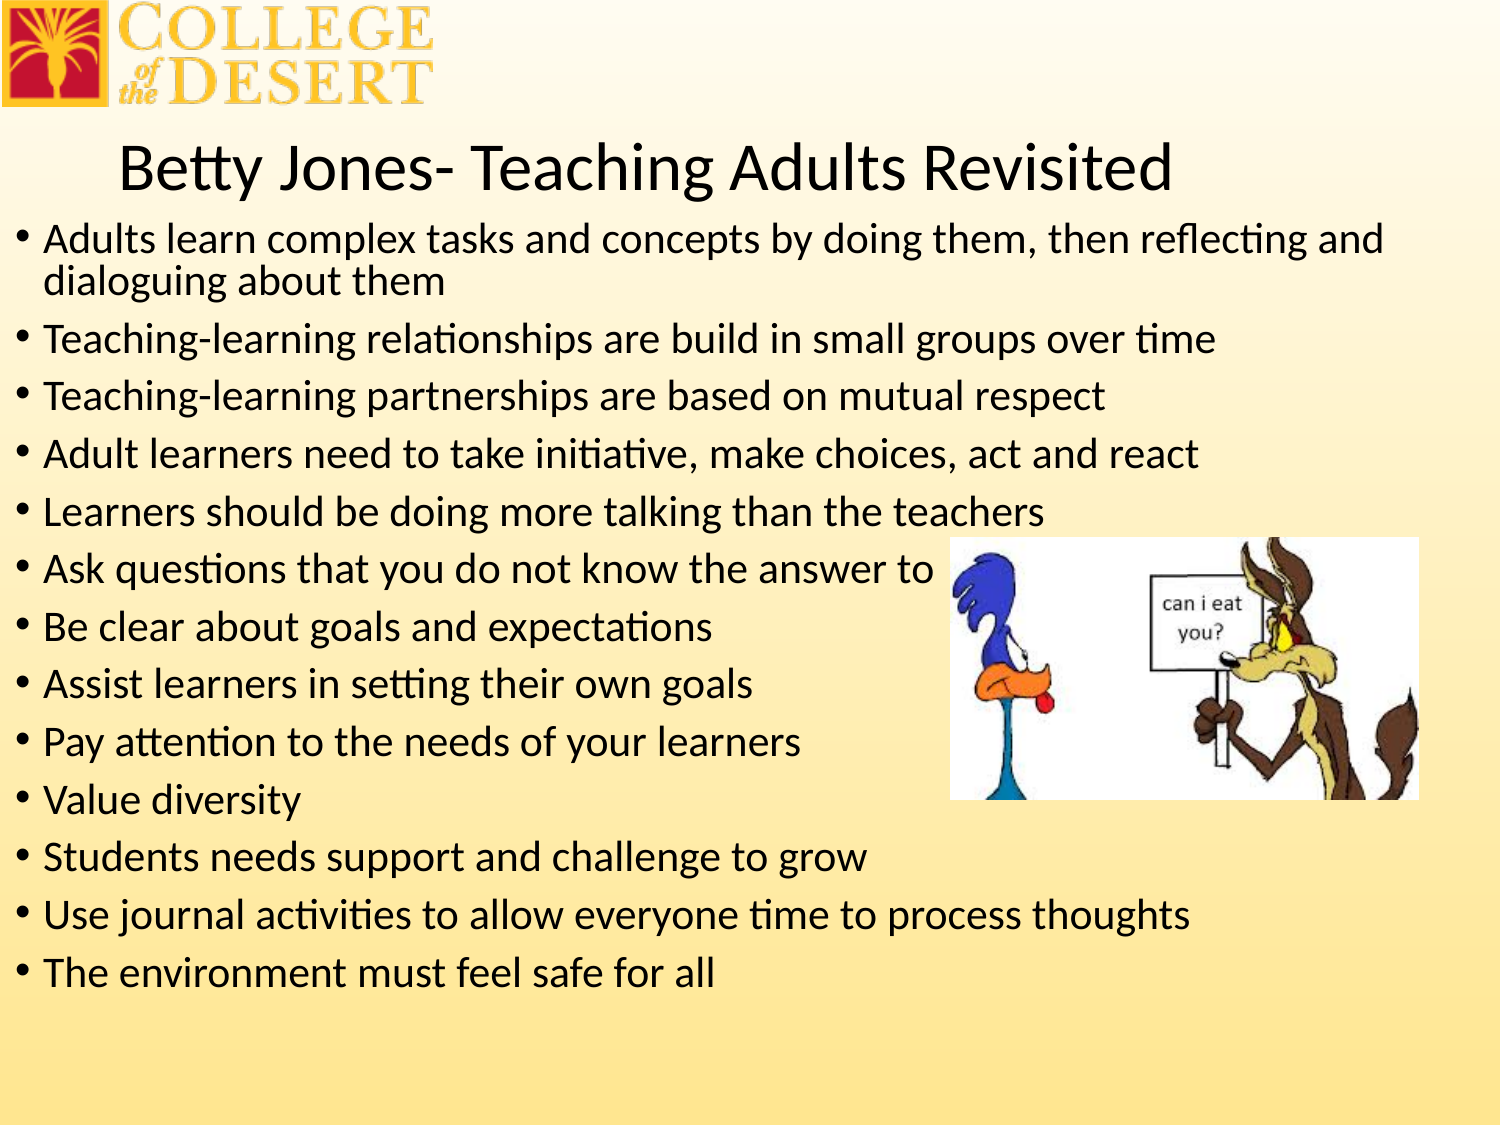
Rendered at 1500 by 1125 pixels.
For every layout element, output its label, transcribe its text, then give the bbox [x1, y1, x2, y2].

title Betty Jones- Teaching Adults Revisited [103, 59, 1397, 278]
list Adults learn complex tasks and concepts by doing them, then reflecting and dialoguing about them Teaching-learning relationships are build in small groups over time Teaching-learning partnerships are based on mutual respect Adult learners need to take initiative, make choices, act and react Learners should be doing more talking than the teachers Ask questions that you do not know the answer to Be clear about goals and expectations Assist learners in setting their own goals Pay attention to the needs of your learners Value diversity Students needs support and challenge to grow Use journal activities to allow everyone time to process thoughts The environment must feel safe for all [0, 212, 1500, 1063]
picture [949, 537, 1419, 801]
picture [2, 0, 433, 107]
